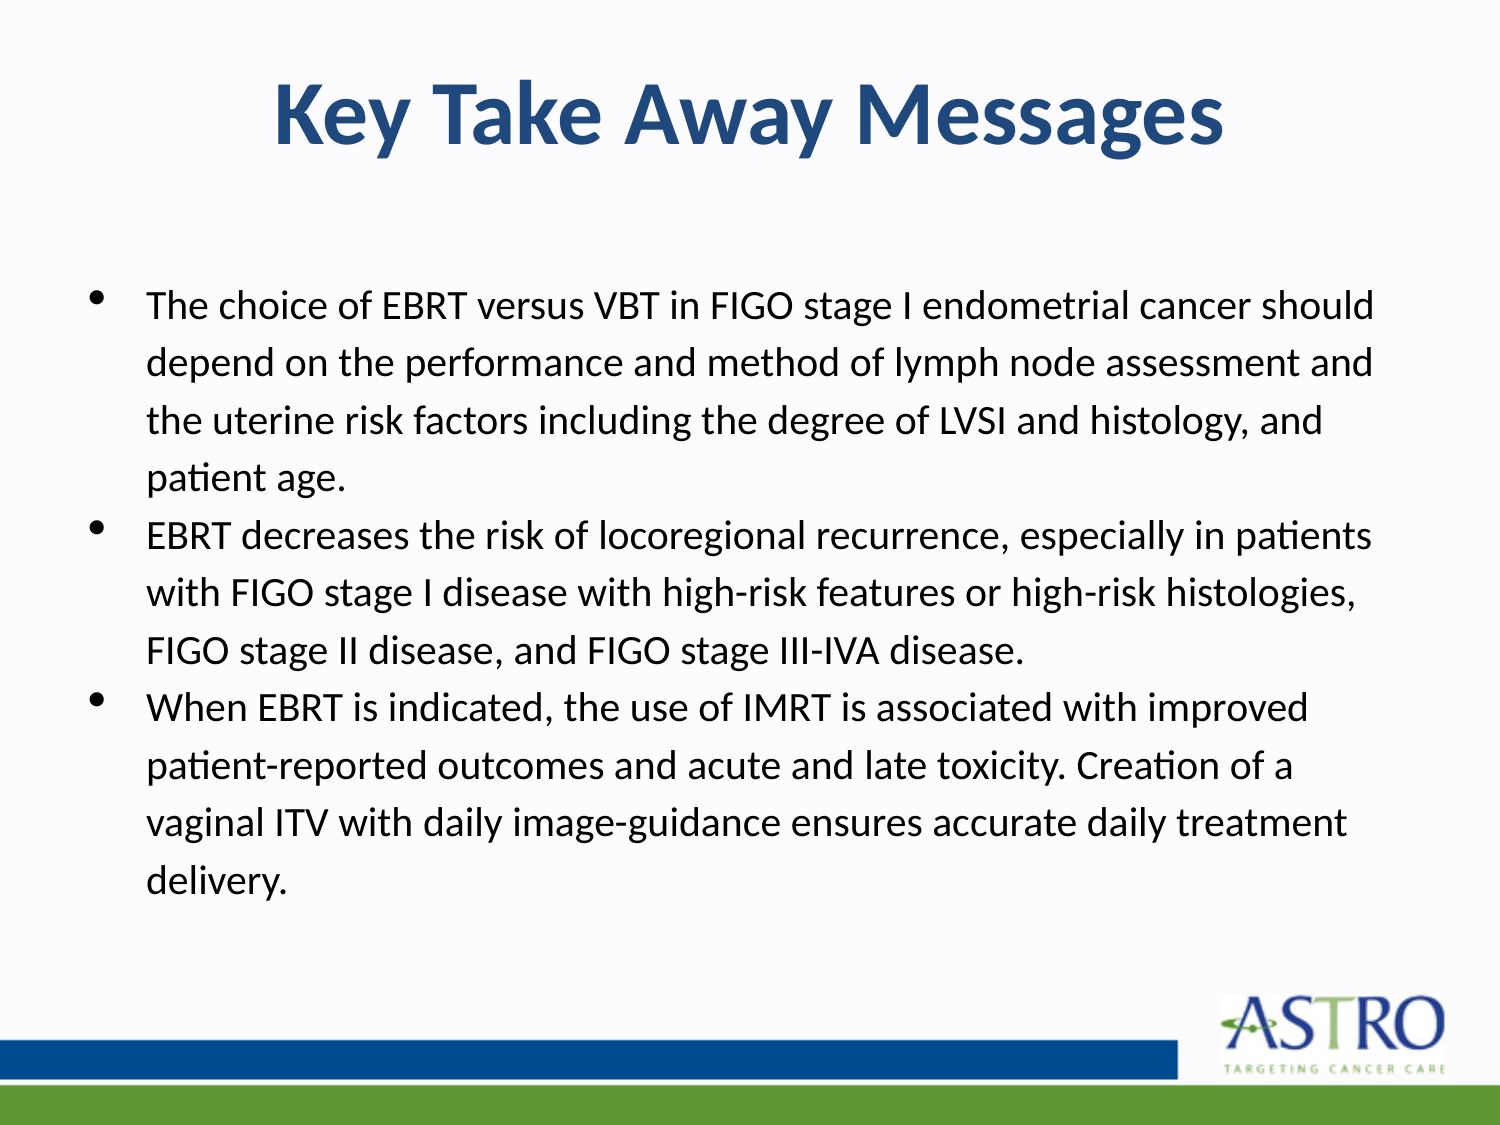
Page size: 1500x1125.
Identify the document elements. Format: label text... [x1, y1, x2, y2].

picture [0, 0, 1500, 1125]
title Key Take Away Messages [75, 45, 1425, 233]
list The choice of EBRT versus VBT in FIGO stage I endometrial cancer should depend on the performance and method of lymph node assessment and the uterine risk factors including the degree of LVSI and histology, and patient age. EBRT decreases the risk of locoregional recurrence, especially in patients with FIGO stage I disease with high-risk features or high-risk histologies, FIGO stage II disease, and FIGO stage III-IVA disease. When EBRT is indicated, the use of IMRT is associated with improved patient-reported outcomes and acute and late toxicity. Creation of a vaginal ITV with daily image-guidance ensures accurate daily treatment delivery. [75, 262, 1425, 1005]
